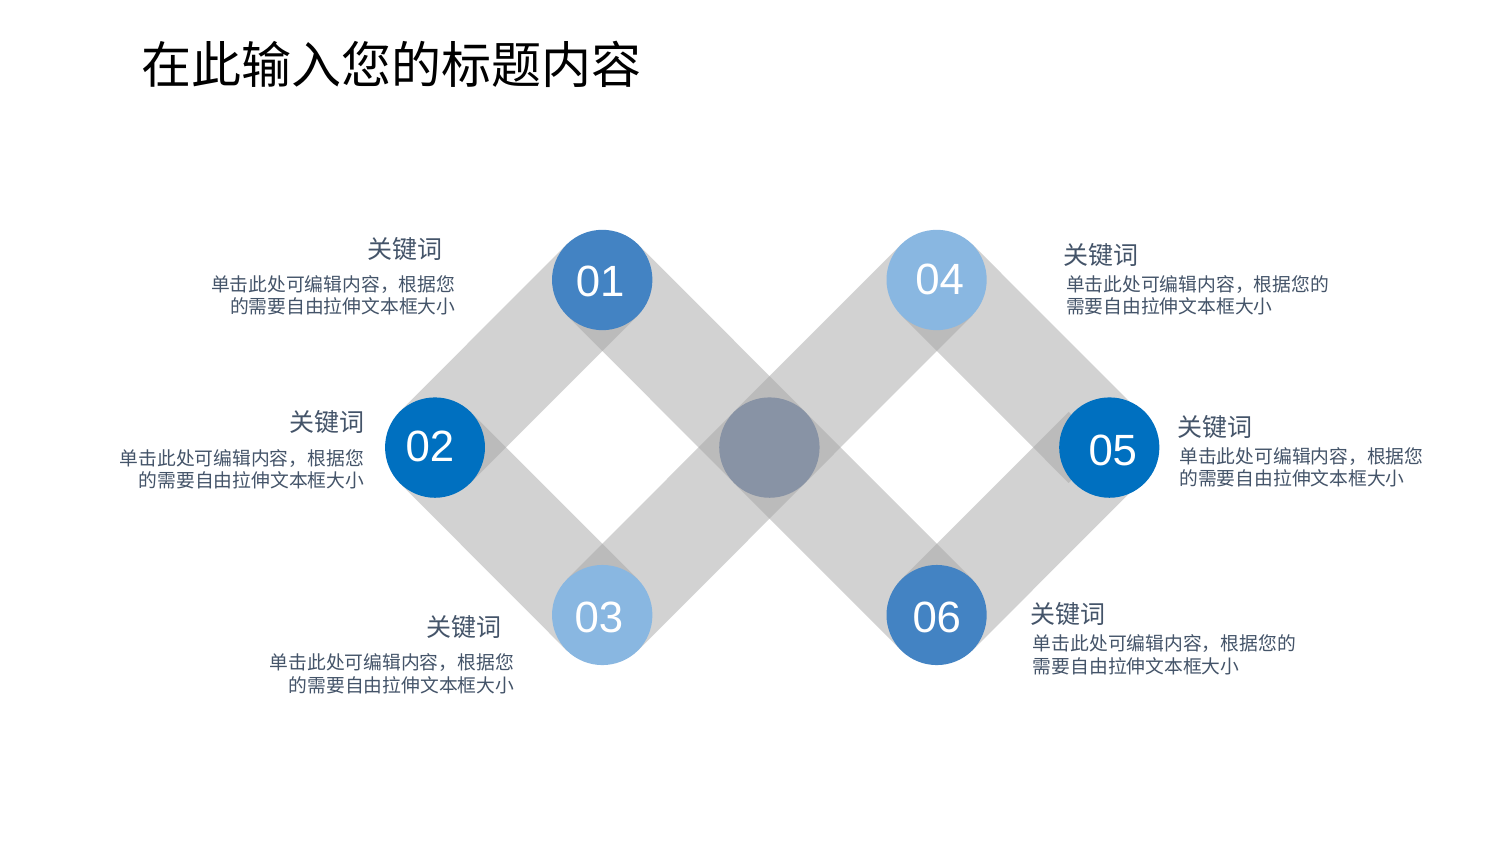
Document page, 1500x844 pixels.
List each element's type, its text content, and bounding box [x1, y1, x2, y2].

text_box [204, 233, 456, 319]
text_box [379, 224, 1165, 671]
text_box 在此输入您的标题内容 [125, 26, 740, 102]
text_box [1021, 598, 1304, 678]
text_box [262, 611, 514, 697]
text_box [113, 406, 377, 492]
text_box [1167, 411, 1441, 490]
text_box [1054, 239, 1342, 318]
